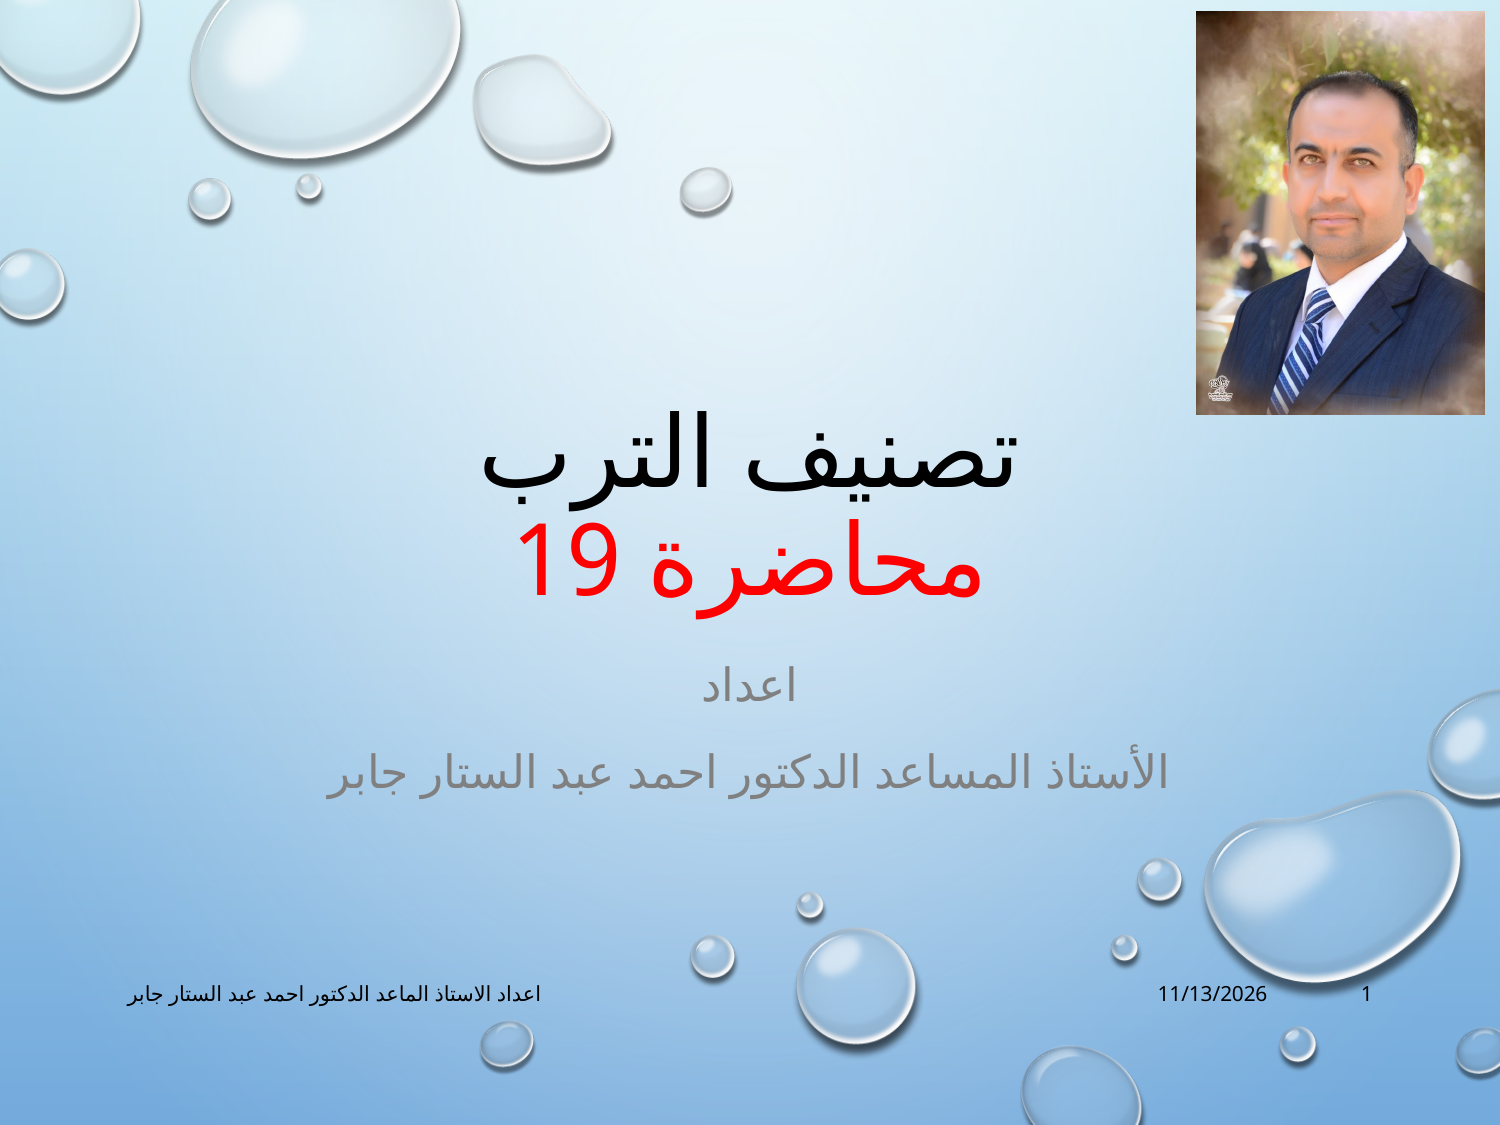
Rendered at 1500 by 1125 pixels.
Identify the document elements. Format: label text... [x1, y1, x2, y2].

footer اعداد الاستاذ الماعد الدكتور احمد عبد الستار جابر [112, 965, 934, 1025]
picture [0, 0, 1500, 1125]
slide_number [944, 965, 1283, 1025]
slide_number 1 [1293, 965, 1388, 1025]
title تصنيف الترب محاضرة 19 [215, 213, 1285, 625]
subtitle اعداد الأستاذ المساعد الدكتور احمد عبد الستار جابر [215, 637, 1285, 863]
